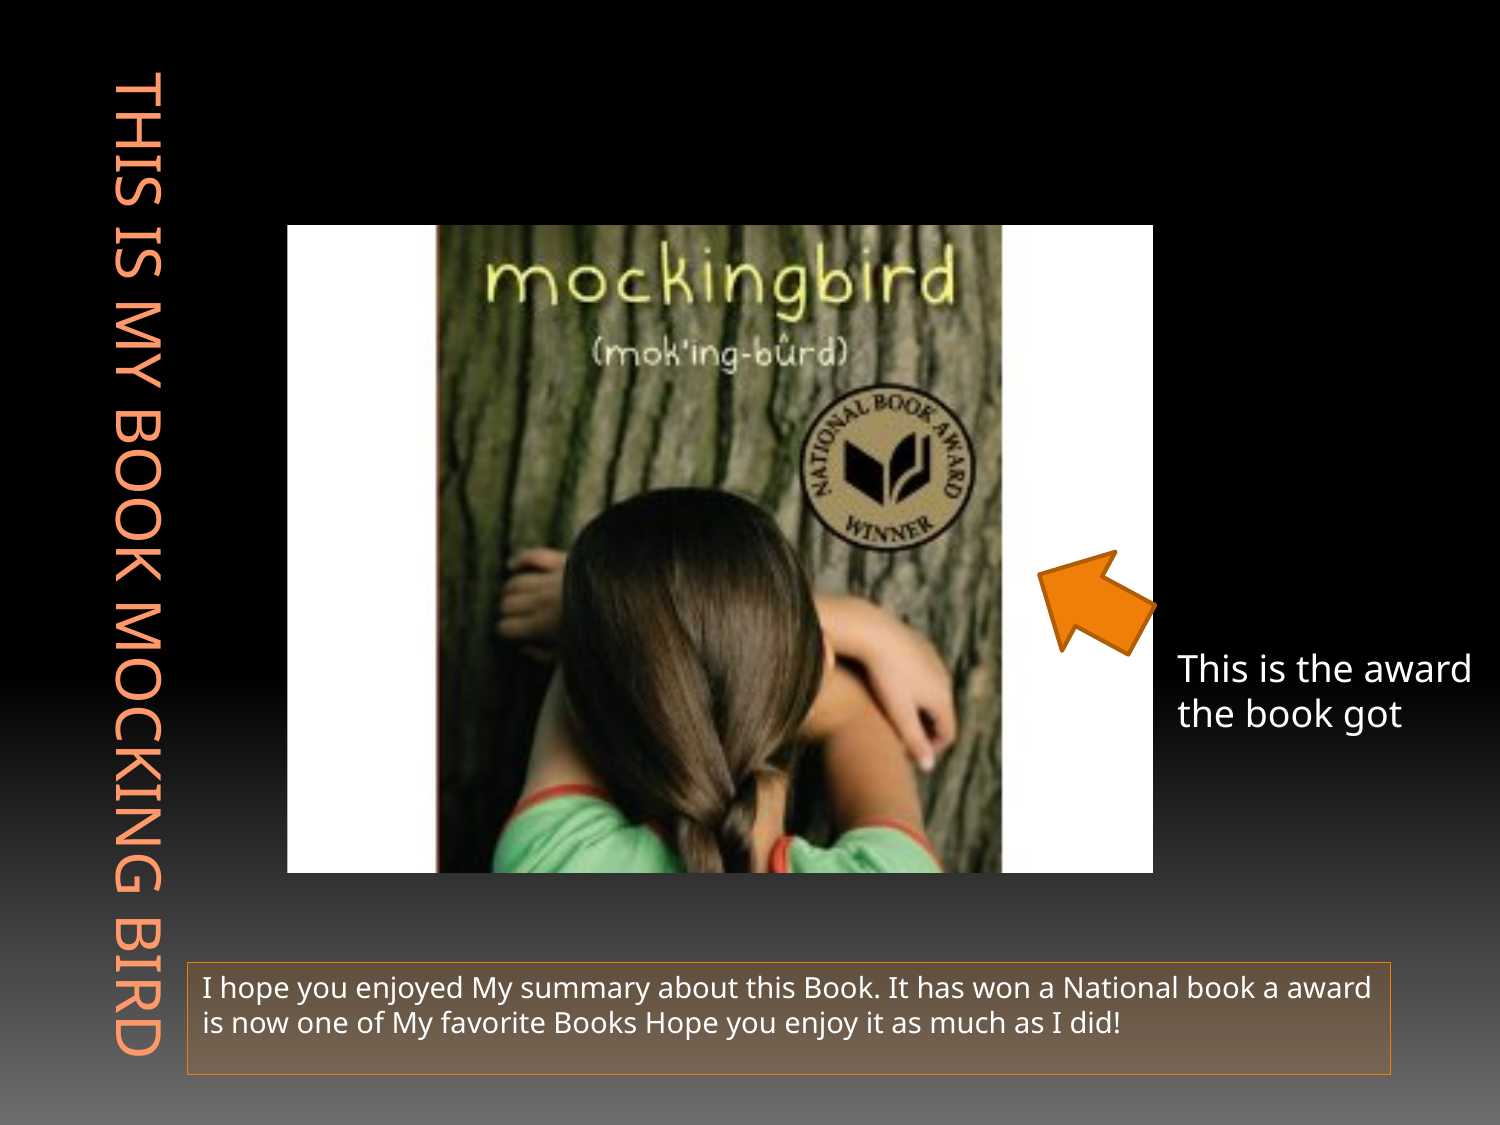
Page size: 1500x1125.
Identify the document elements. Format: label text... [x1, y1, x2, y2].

text_box This is the award the book got [1162, 637, 1500, 743]
list I hope you enjoyed My summary about this Book. It has won a National book a award is now one of My favorite Books Hope you enjoy it as much as I did! [187, 962, 1391, 1075]
picture [287, 224, 1154, 873]
title This is My Book Mocking Bird [36, 24, 186, 1075]
